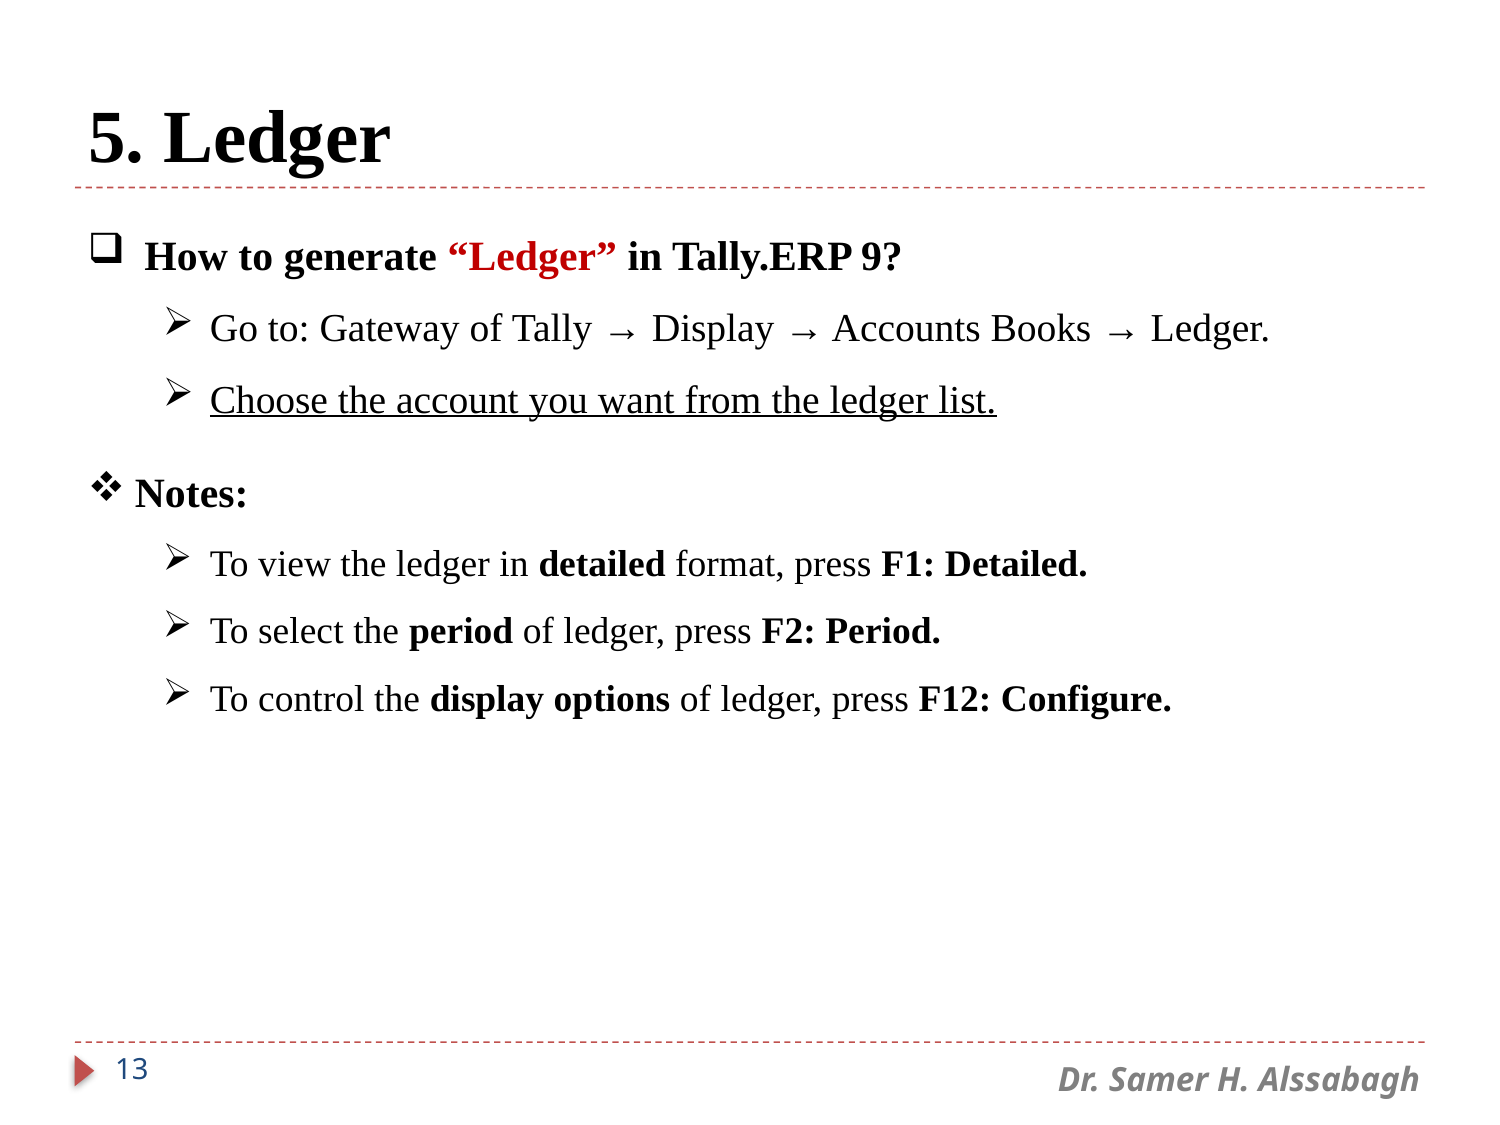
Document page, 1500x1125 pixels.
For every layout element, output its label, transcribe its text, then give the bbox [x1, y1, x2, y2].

text_box Dr. Samer H. Alssabagh [1021, 1050, 1436, 1105]
title 5. Ledger [73, 34, 1424, 185]
text_box How to generate “Ledger” in Tally.ERP 9? Go to: Gateway of Tally → Display → Accounts Books → Ledger. Choose the account you want from the ledger list. Notes: To view the ledger in detailed format, press F1: Detailed. To select the period of ledger, press F2: Period. To control the display options of ledger, press F12: Configure. [73, 196, 1424, 816]
slide_number 13 [100, 1042, 426, 1103]
